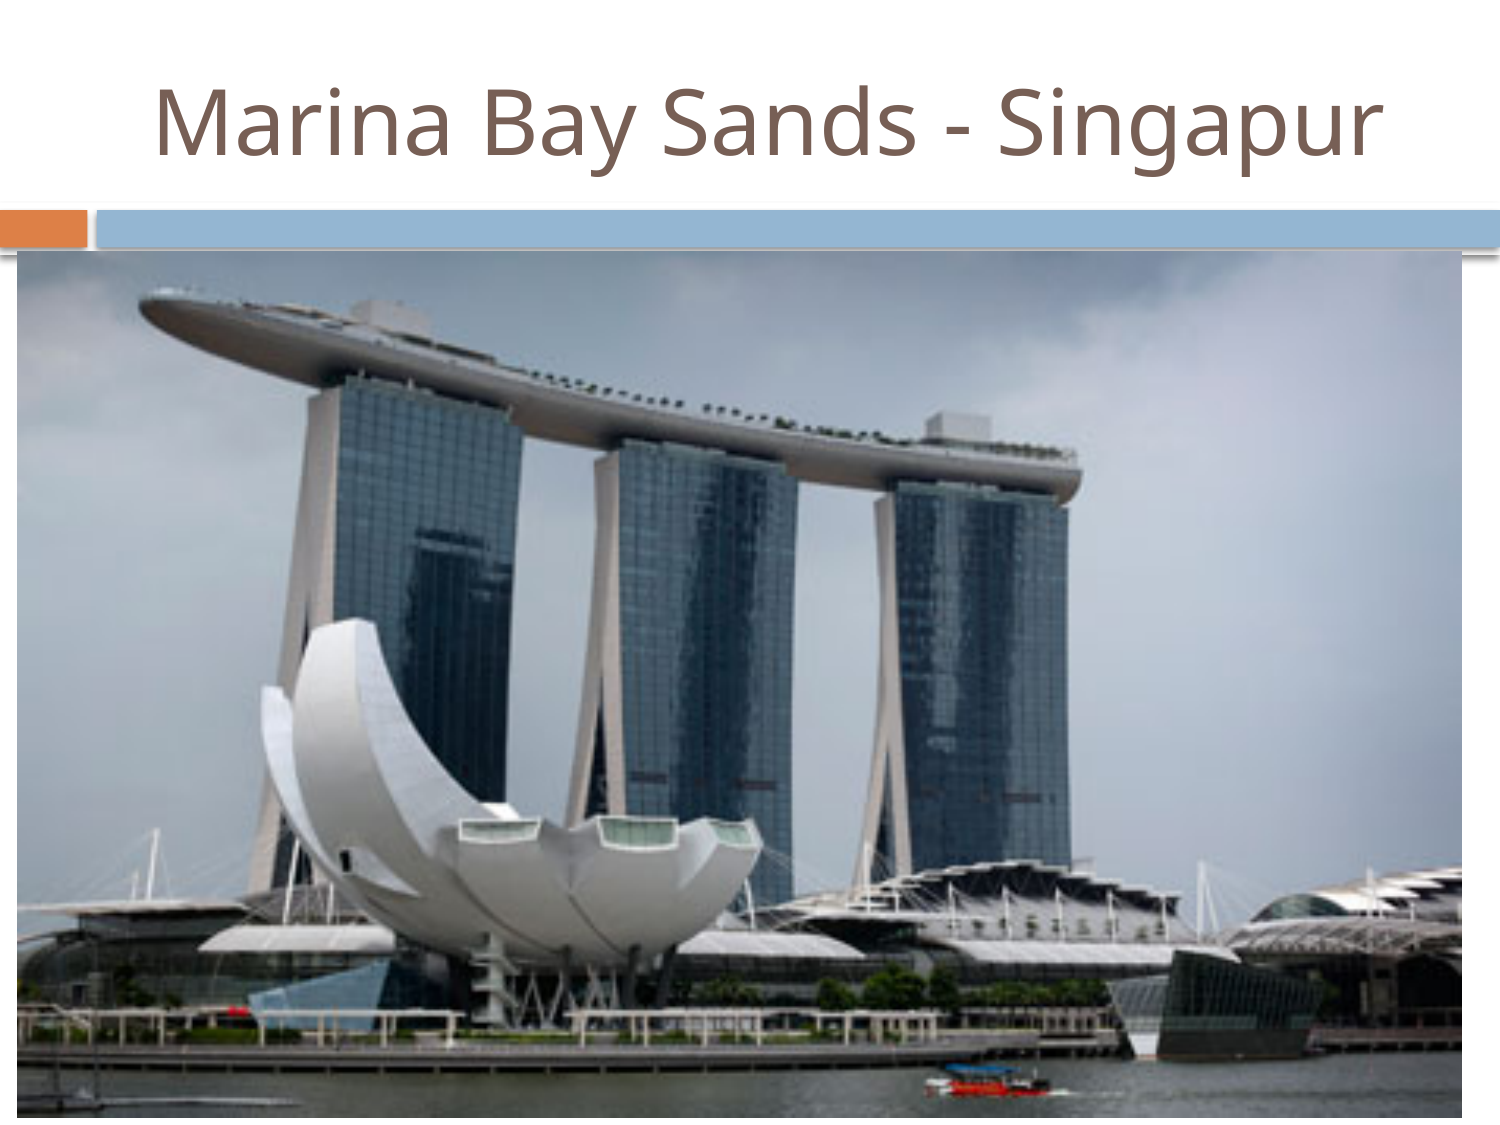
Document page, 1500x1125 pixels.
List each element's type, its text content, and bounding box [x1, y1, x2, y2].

title Marina Bay Sands - Singapur [100, 37, 1438, 200]
picture [17, 251, 1462, 1118]
